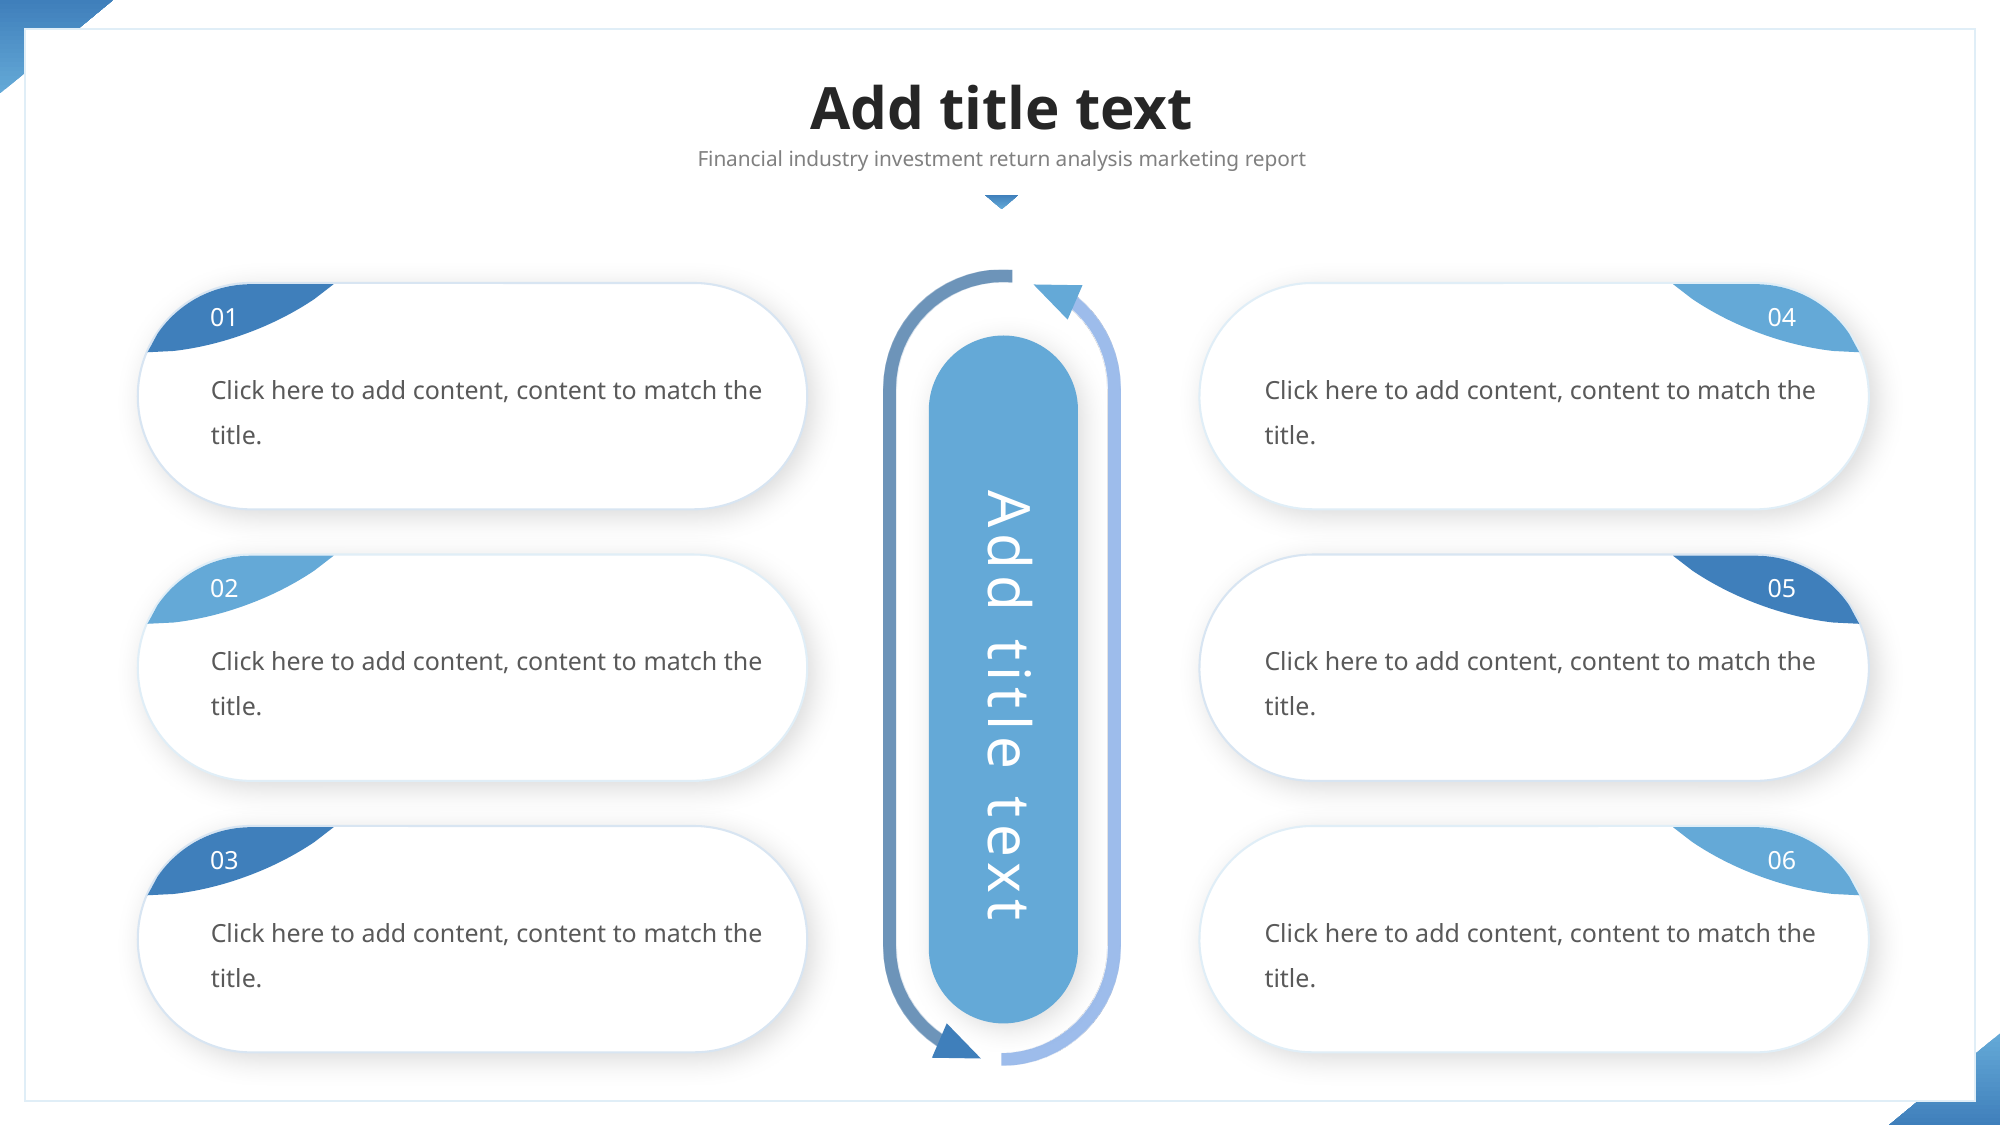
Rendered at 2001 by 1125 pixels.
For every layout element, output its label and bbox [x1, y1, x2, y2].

text_box [137, 825, 808, 1053]
text_box [1198, 825, 1870, 1053]
text_box [882, 269, 1122, 1069]
text_box [1198, 553, 1870, 782]
text_box [137, 282, 808, 510]
text_box [544, 63, 1460, 210]
text_box [1198, 282, 1870, 510]
text_box [137, 553, 808, 782]
